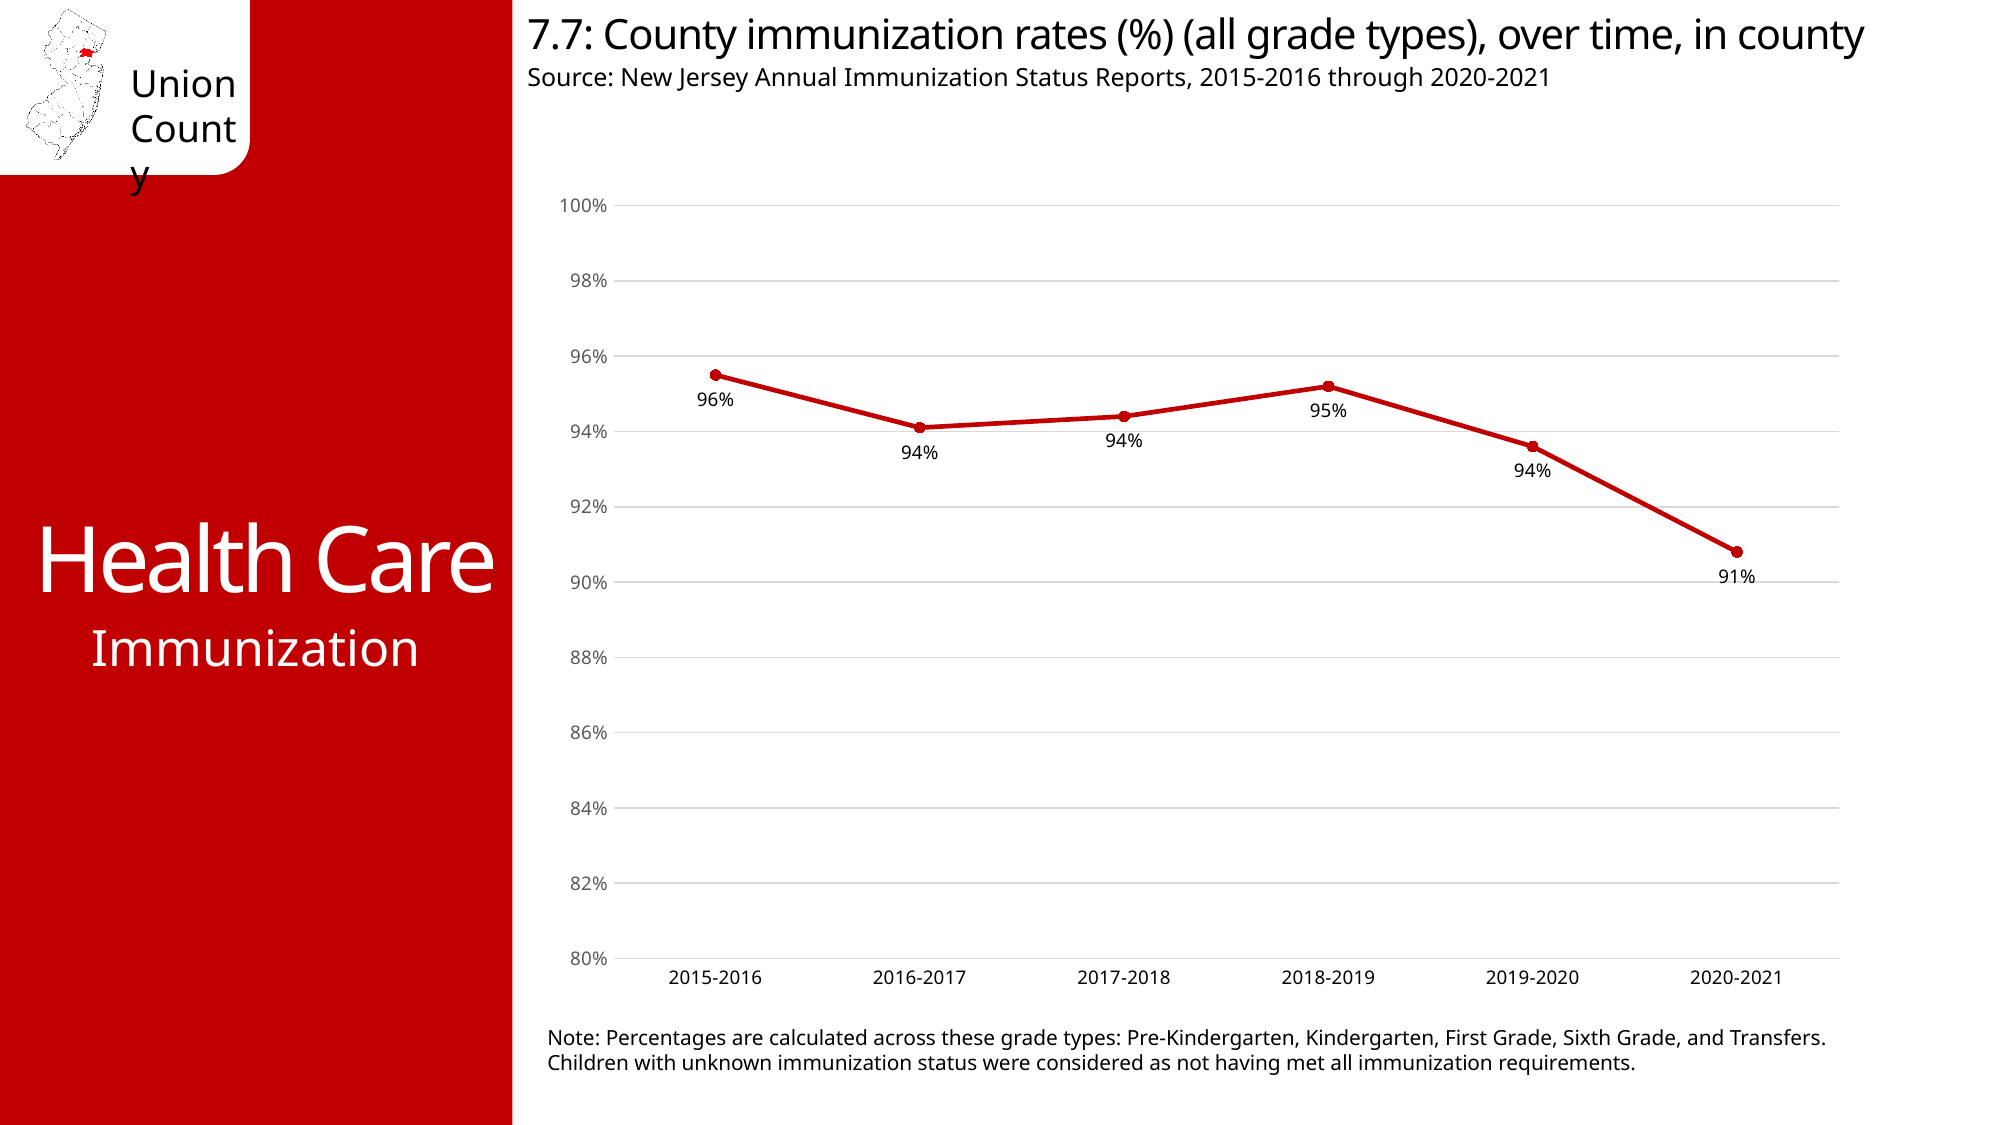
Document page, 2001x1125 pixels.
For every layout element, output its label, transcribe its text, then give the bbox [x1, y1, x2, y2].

text_box Health Care [0, 112, 533, 1013]
picture [26, 9, 106, 112]
text_box Source: New Jersey Annual Immunization Status Reports, 2015-2016 through 2020-2021 [512, 54, 1891, 100]
chart [532, 175, 1866, 1008]
text_box Note: Percentages are calculated across these grade types: Pre-Kindergarten, Kindergarten, First Grade, Sixth Grade, and Transfers. Children with unknown immunization status were considered as not having met all immunization requirements. [532, 1017, 1925, 1083]
text_box Immunization [0, 609, 513, 684]
text_box 7.7: County immunization rates (%) (all grade types), over time, in county [512, 0, 1992, 65]
